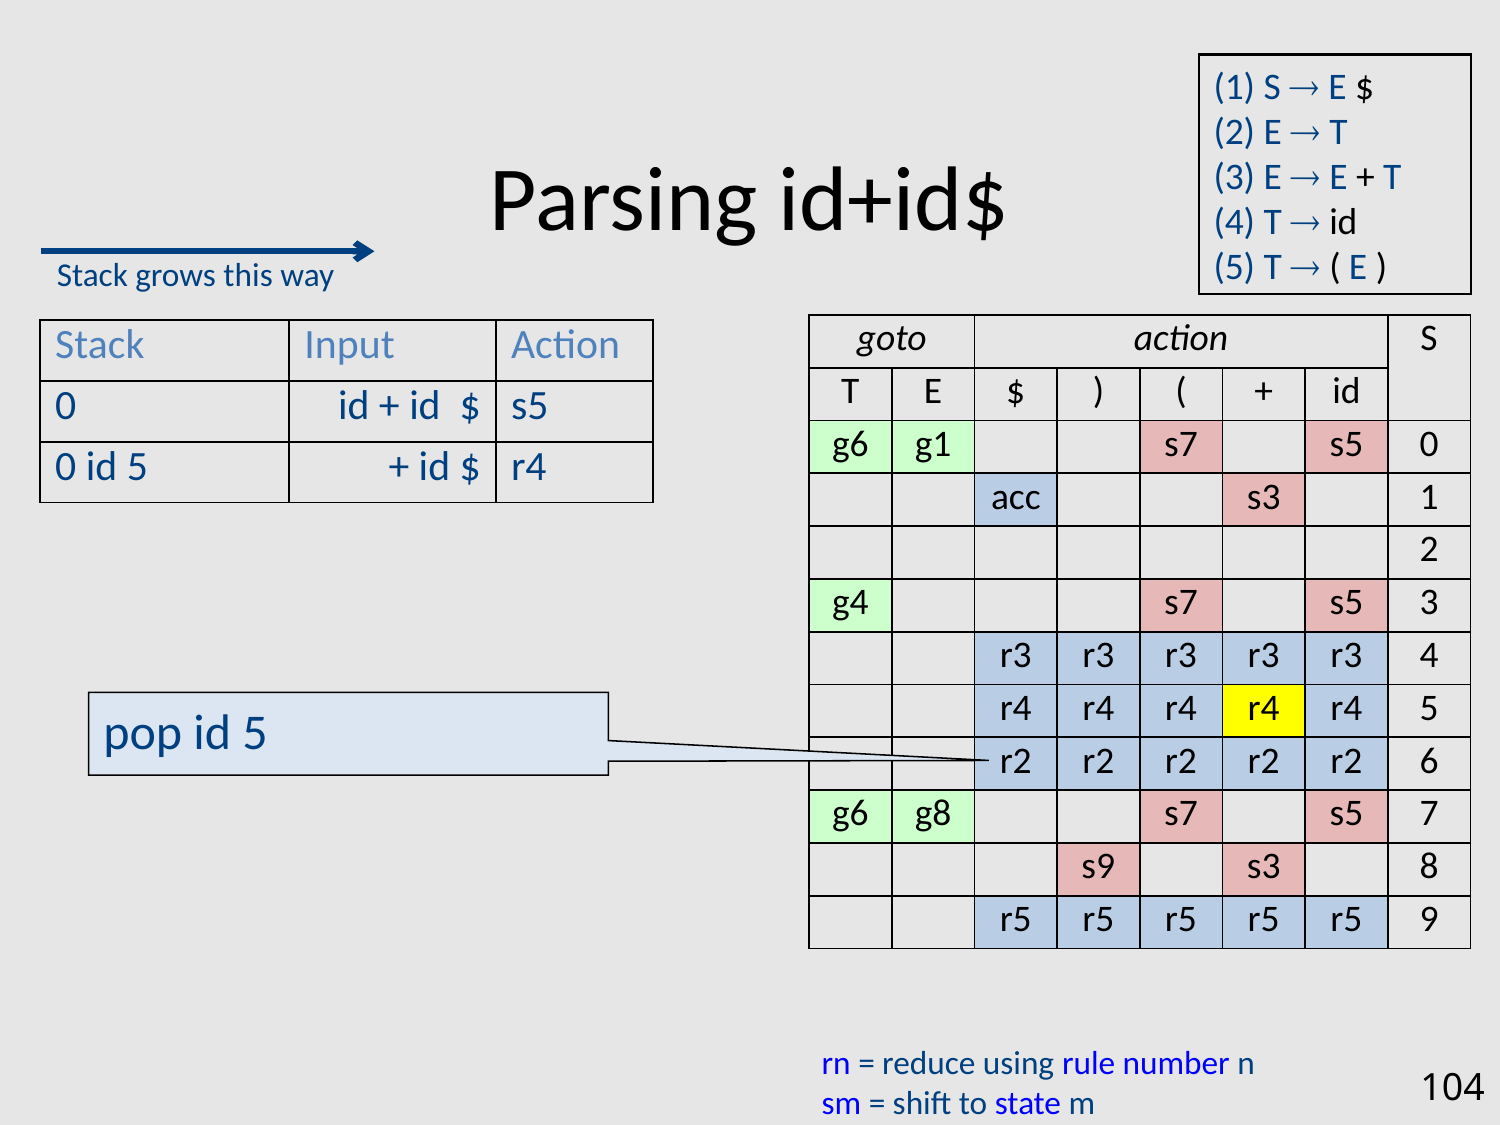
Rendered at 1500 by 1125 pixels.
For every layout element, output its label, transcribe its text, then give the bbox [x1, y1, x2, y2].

table_cell [1058, 474, 1139, 525]
table_cell [810, 761, 891, 789]
table_cell r2 [975, 738, 1056, 789]
table_cell r2 [1058, 738, 1139, 789]
table_header goto [810, 316, 974, 367]
table_cell [893, 897, 974, 948]
table_cell 0 id 5 [41, 443, 288, 502]
table_cell [1141, 527, 1222, 578]
table_cell acc [975, 474, 1056, 525]
table_cell s7 [1141, 791, 1222, 842]
table_cell 0 [1389, 421, 1470, 472]
table_cell s7 [1141, 421, 1222, 472]
table_cell g4 [810, 580, 891, 631]
table_cell [810, 633, 891, 684]
table_cell [810, 685, 891, 736]
table_cell r4 [497, 443, 652, 502]
table_cell r5 [1223, 897, 1304, 948]
table_cell r3 [1141, 633, 1222, 684]
table_cell [893, 633, 974, 684]
slide_number 104 [1270, 1055, 1500, 1102]
table_cell r4 [1058, 685, 1139, 736]
table_cell [1058, 527, 1139, 578]
table_cell [975, 580, 1056, 631]
table_cell [893, 580, 974, 631]
table_cell [975, 527, 1056, 578]
table_cell s5 [1306, 421, 1387, 472]
table_cell [893, 761, 974, 789]
table_cell [893, 844, 974, 895]
table_cell [1223, 791, 1304, 842]
text_box pop id 5 [88, 692, 989, 776]
table_header action [975, 316, 1387, 367]
text_box rn = reduce using rule number n sm = shift to state m [806, 1033, 1270, 1125]
table_cell r5 [1141, 897, 1222, 948]
table_cell [1058, 421, 1139, 472]
table_header Input [290, 321, 495, 380]
table_cell [1223, 580, 1304, 631]
table_cell E [893, 369, 974, 420]
table_cell [810, 527, 891, 578]
table_cell r2 [1223, 738, 1304, 789]
table_cell [893, 738, 974, 759]
table_cell r2 [1306, 738, 1387, 789]
table_cell 3 [1389, 580, 1470, 631]
text_box Stack grows this way [41, 245, 350, 250]
table_cell [810, 897, 891, 948]
table_cell 6 [1389, 738, 1470, 789]
table_cell s5 [497, 382, 652, 441]
text_box (1) S  E $ (2) E  T (3) E  E + T (4) T  id (5) T  ( E ) [1198, 54, 1471, 295]
table_cell 7 [1389, 791, 1470, 842]
table_cell s5 [1306, 580, 1387, 631]
table_cell 4 [1389, 633, 1470, 684]
table_cell [1141, 844, 1222, 895]
table_cell ) [1058, 369, 1139, 420]
table_cell r5 [975, 897, 1056, 948]
table_cell [975, 421, 1056, 472]
title Parsing id+id$ [112, 99, 1198, 288]
table_cell [810, 474, 891, 525]
table_cell s9 [1058, 844, 1139, 895]
table_cell g6 [810, 791, 891, 842]
table_cell 2 [1389, 527, 1470, 578]
table_cell s7 [1141, 580, 1222, 631]
table_cell g1 [893, 421, 974, 472]
table_cell 5 [1389, 685, 1470, 736]
table_cell [1223, 527, 1304, 578]
table_cell r3 [1223, 633, 1304, 684]
table_cell + [1223, 369, 1304, 420]
table_cell [1141, 474, 1222, 525]
table_cell r3 [1306, 633, 1387, 684]
table_cell [975, 844, 1056, 895]
table_cell 8 [1389, 844, 1470, 895]
table_cell [1058, 791, 1139, 842]
table_cell [1306, 474, 1387, 525]
table_cell [975, 791, 1056, 842]
table_cell 0 [41, 382, 288, 441]
table_cell + id $ [290, 443, 495, 502]
table_cell id [1306, 369, 1387, 420]
table_cell [893, 527, 974, 578]
table_cell r4 [1141, 685, 1222, 736]
table_cell 9 [1389, 897, 1470, 948]
table_cell 1 [1389, 474, 1470, 525]
table_cell r5 [1306, 897, 1387, 948]
table_cell g6 [810, 421, 891, 472]
table_cell r2 [1141, 738, 1222, 789]
table_cell r3 [975, 633, 1056, 684]
table_cell r5 [1058, 897, 1139, 948]
table_header Action [497, 321, 652, 380]
text_box Stack grows this way [41, 257, 350, 301]
table_cell [1306, 527, 1387, 578]
table_cell id + id $ [290, 382, 495, 441]
table_cell r4 [975, 685, 1056, 736]
table_cell g8 [893, 791, 974, 842]
table_cell [1306, 844, 1387, 895]
table_cell [810, 844, 891, 895]
table_cell [1058, 580, 1139, 631]
table_cell [1223, 421, 1304, 472]
table_cell [810, 738, 891, 755]
table_cell s3 [1223, 844, 1304, 895]
table_cell r3 [1058, 633, 1139, 684]
table_cell r4 [1306, 685, 1387, 736]
table_cell [893, 474, 974, 525]
table_cell s3 [1223, 474, 1304, 525]
table_cell [893, 685, 974, 736]
table_cell r4 [1223, 685, 1304, 736]
table_header Stack [41, 321, 288, 380]
table_cell ( [1141, 369, 1222, 420]
table_cell s5 [1306, 791, 1387, 842]
table_header S [1389, 316, 1470, 420]
table_cell T [810, 369, 891, 420]
table_cell $ [975, 369, 1056, 420]
